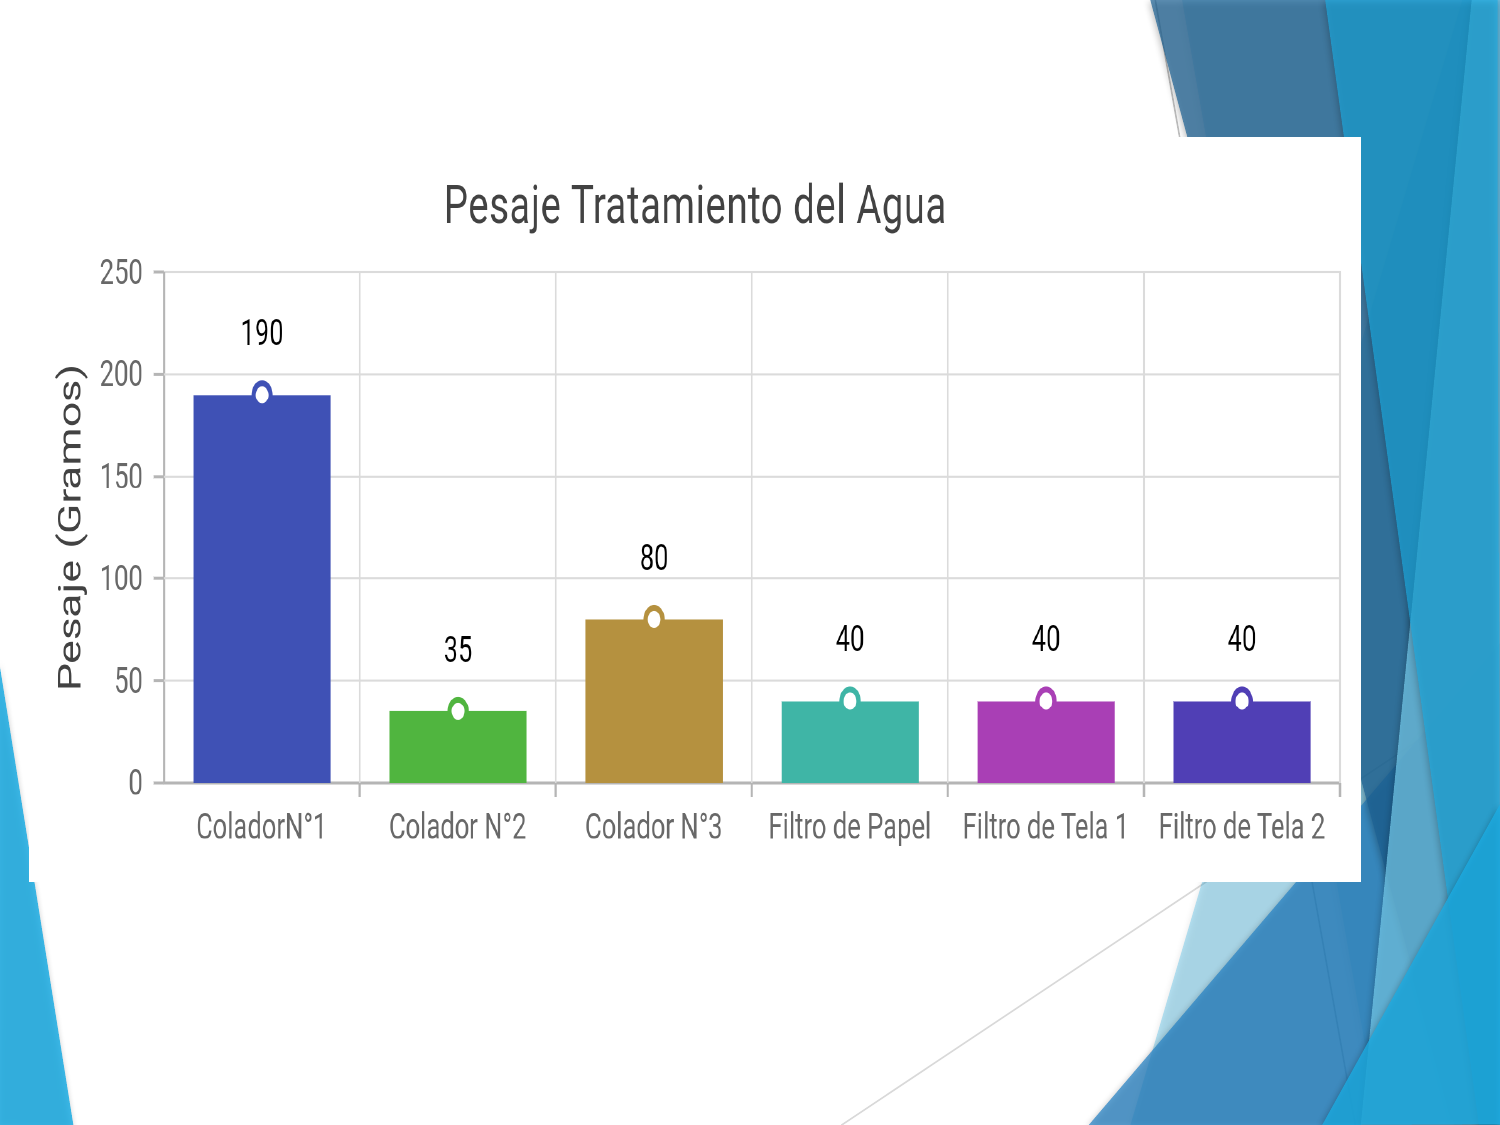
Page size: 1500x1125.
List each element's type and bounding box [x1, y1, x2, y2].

picture [28, 136, 1362, 882]
